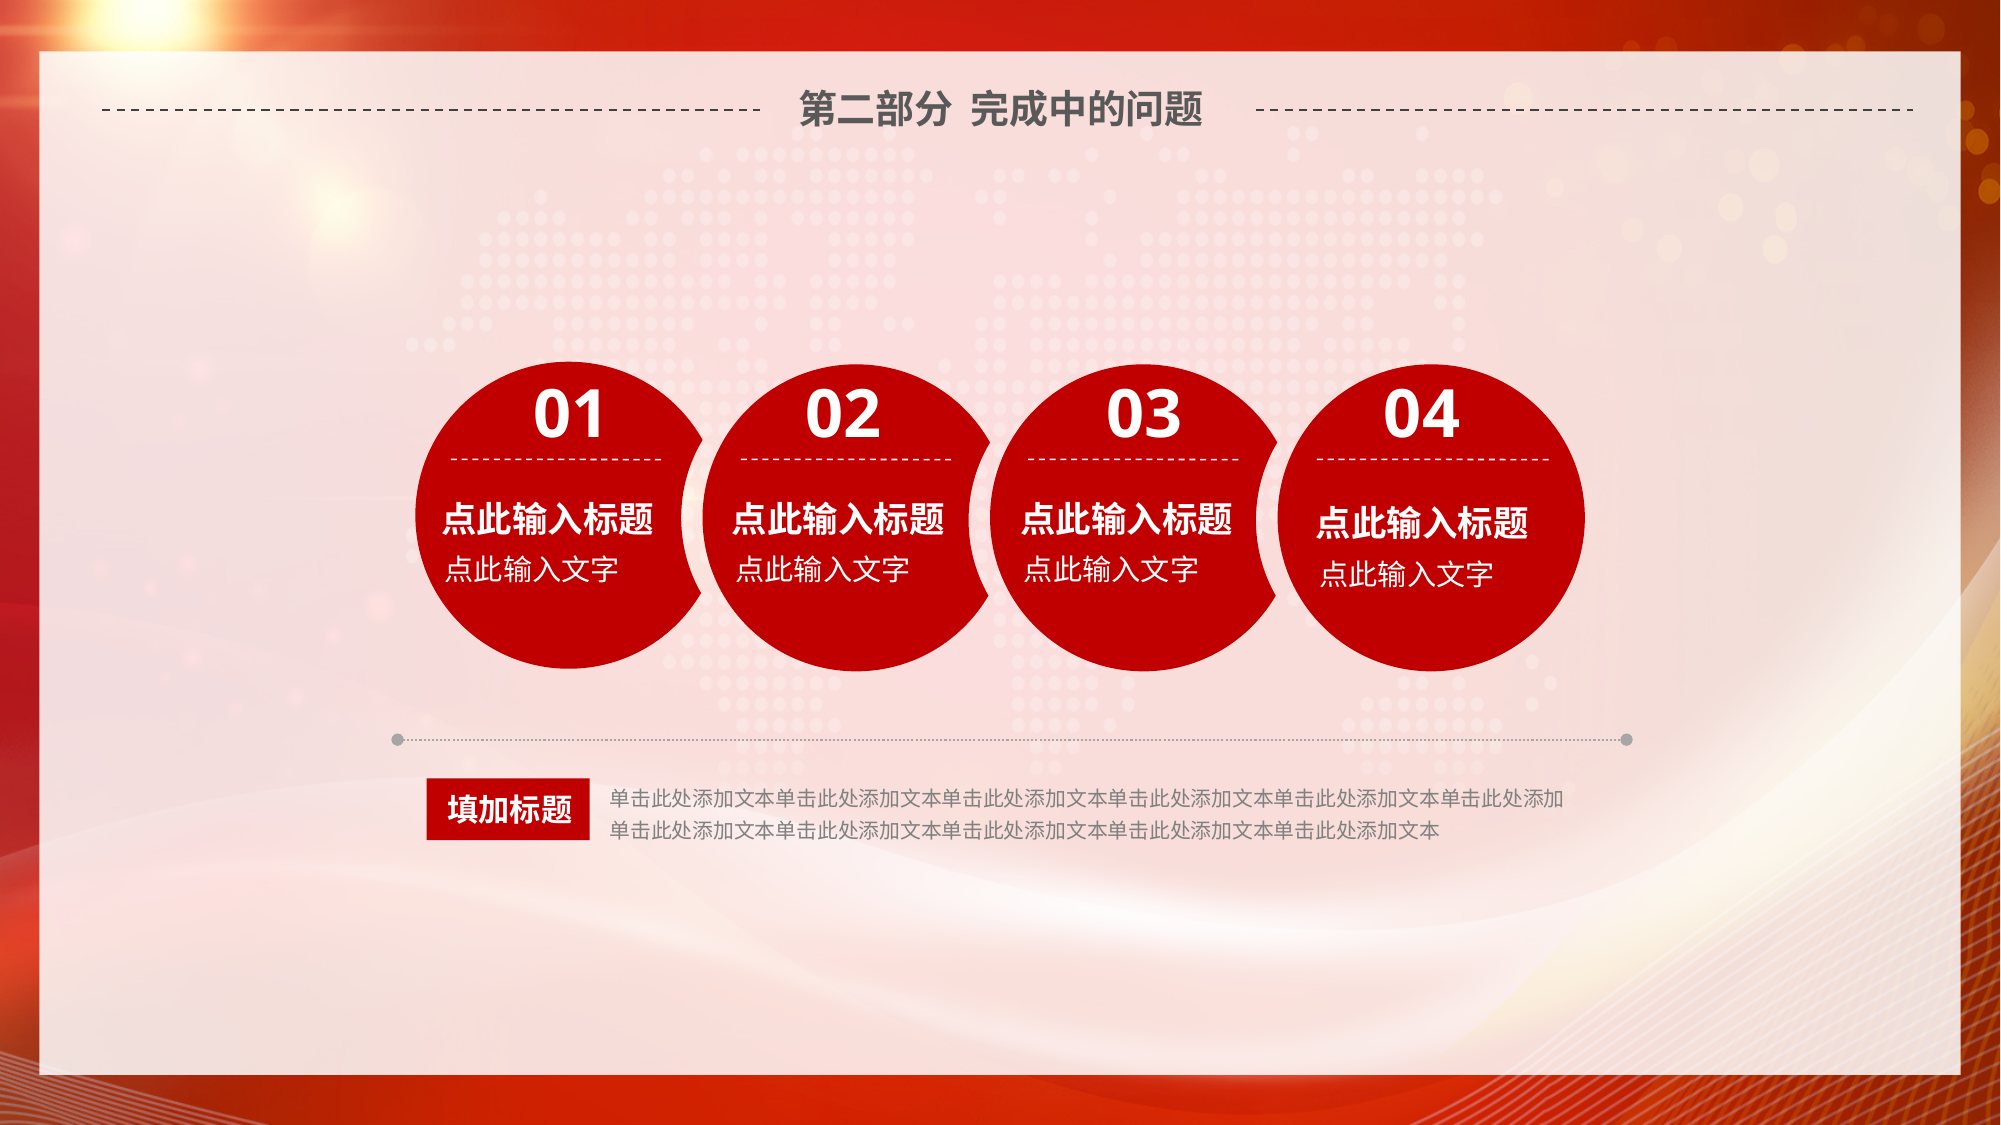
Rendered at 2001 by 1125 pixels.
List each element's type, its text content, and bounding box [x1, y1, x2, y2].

text_box 02 [790, 363, 897, 459]
text_box [707, 369, 991, 535]
text_box 点此输入标题 [717, 478, 995, 547]
text_box 03 [1091, 363, 1198, 459]
text_box [722, 594, 989, 672]
picture [0, 0, 2001, 1125]
text_box 点此输入文字 [429, 535, 717, 594]
text_box 点此输入标题 [426, 478, 713, 547]
text_box 点此输入标题 [1005, 478, 1282, 547]
text_box [990, 373, 1278, 592]
title 第二部分 完成中的问题 [24, 70, 1977, 147]
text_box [426, 778, 590, 841]
text_box [415, 370, 703, 579]
text_box [1010, 594, 1276, 672]
text_box 点此输入标题 [1301, 483, 1588, 552]
text_box 01 [518, 363, 625, 459]
text_box 点此输入文字 [1304, 539, 1592, 599]
text_box 点此输入文字 [720, 535, 1008, 594]
text_box 04 [1369, 363, 1476, 459]
text_box [1277, 370, 1581, 672]
text_box 点此输入文字 [1009, 535, 1296, 594]
text_box 单击此处添加文本单击此处添加文本单击此处添加文本单击此处添加文本单击此处添加文本单击此处添加 单击此处添加文本单击此处添加文本单击此处添加文本单击此处添加文本单击此处添加文本 [598, 772, 1635, 849]
text_box [437, 594, 701, 669]
